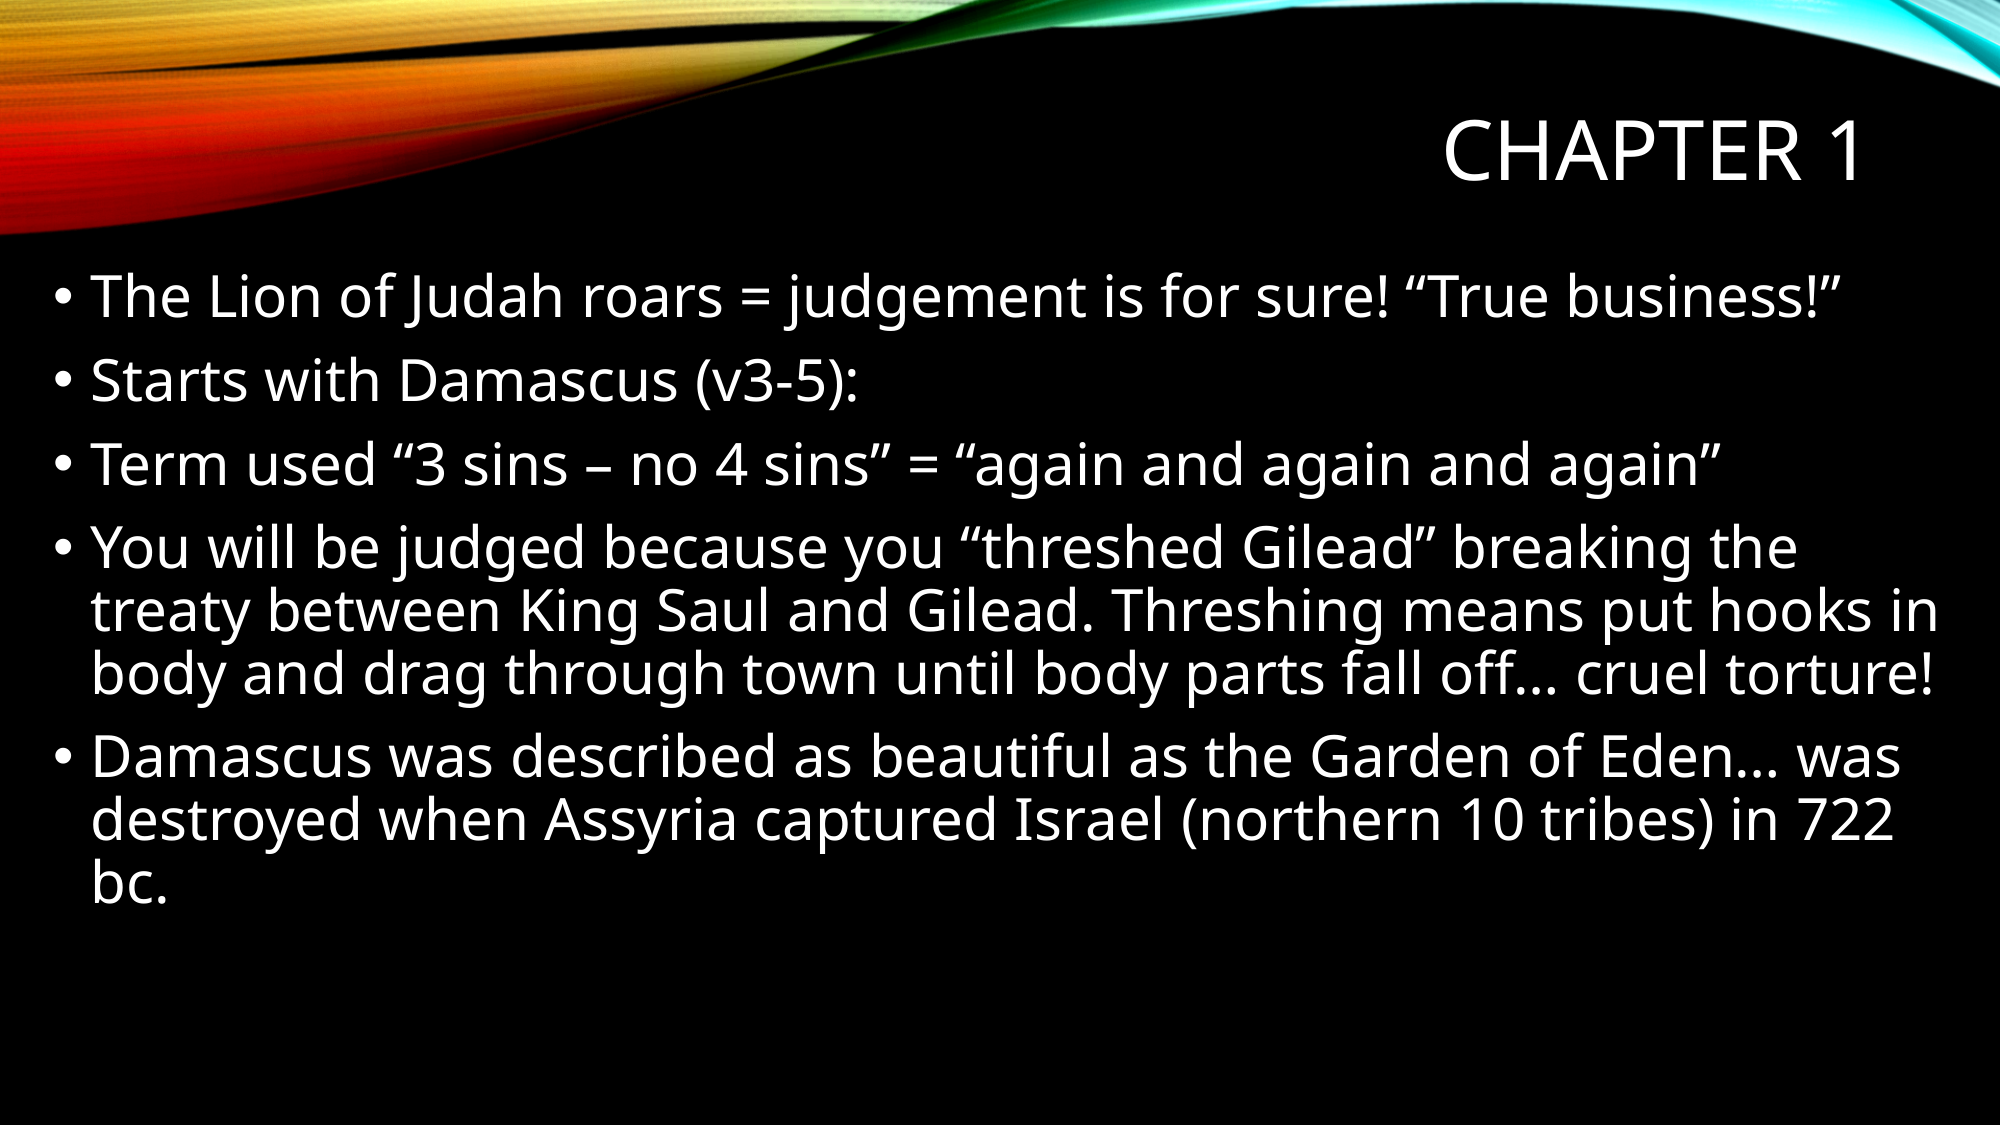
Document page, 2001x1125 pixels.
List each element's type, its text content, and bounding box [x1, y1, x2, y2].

picture [0, 0, 2000, 237]
title Chapter 1 [474, 89, 1888, 218]
list The Lion of Judah roars = judgement is for sure! “True business!” Starts with Damascus (v3-5): Term used “3 sins – no 4 sins” = “again and again and again” You will be judged because you “threshed Gilead” breaking the treaty between King Saul and Gilead. Threshing means put hooks in body and drag through town until body parts fall off… cruel torture! Damascus was described as beautiful as the Garden of Eden… was destroyed when Assyria captured Israel (northern 10 tribes) in 722 bc. [38, 259, 1967, 1067]
